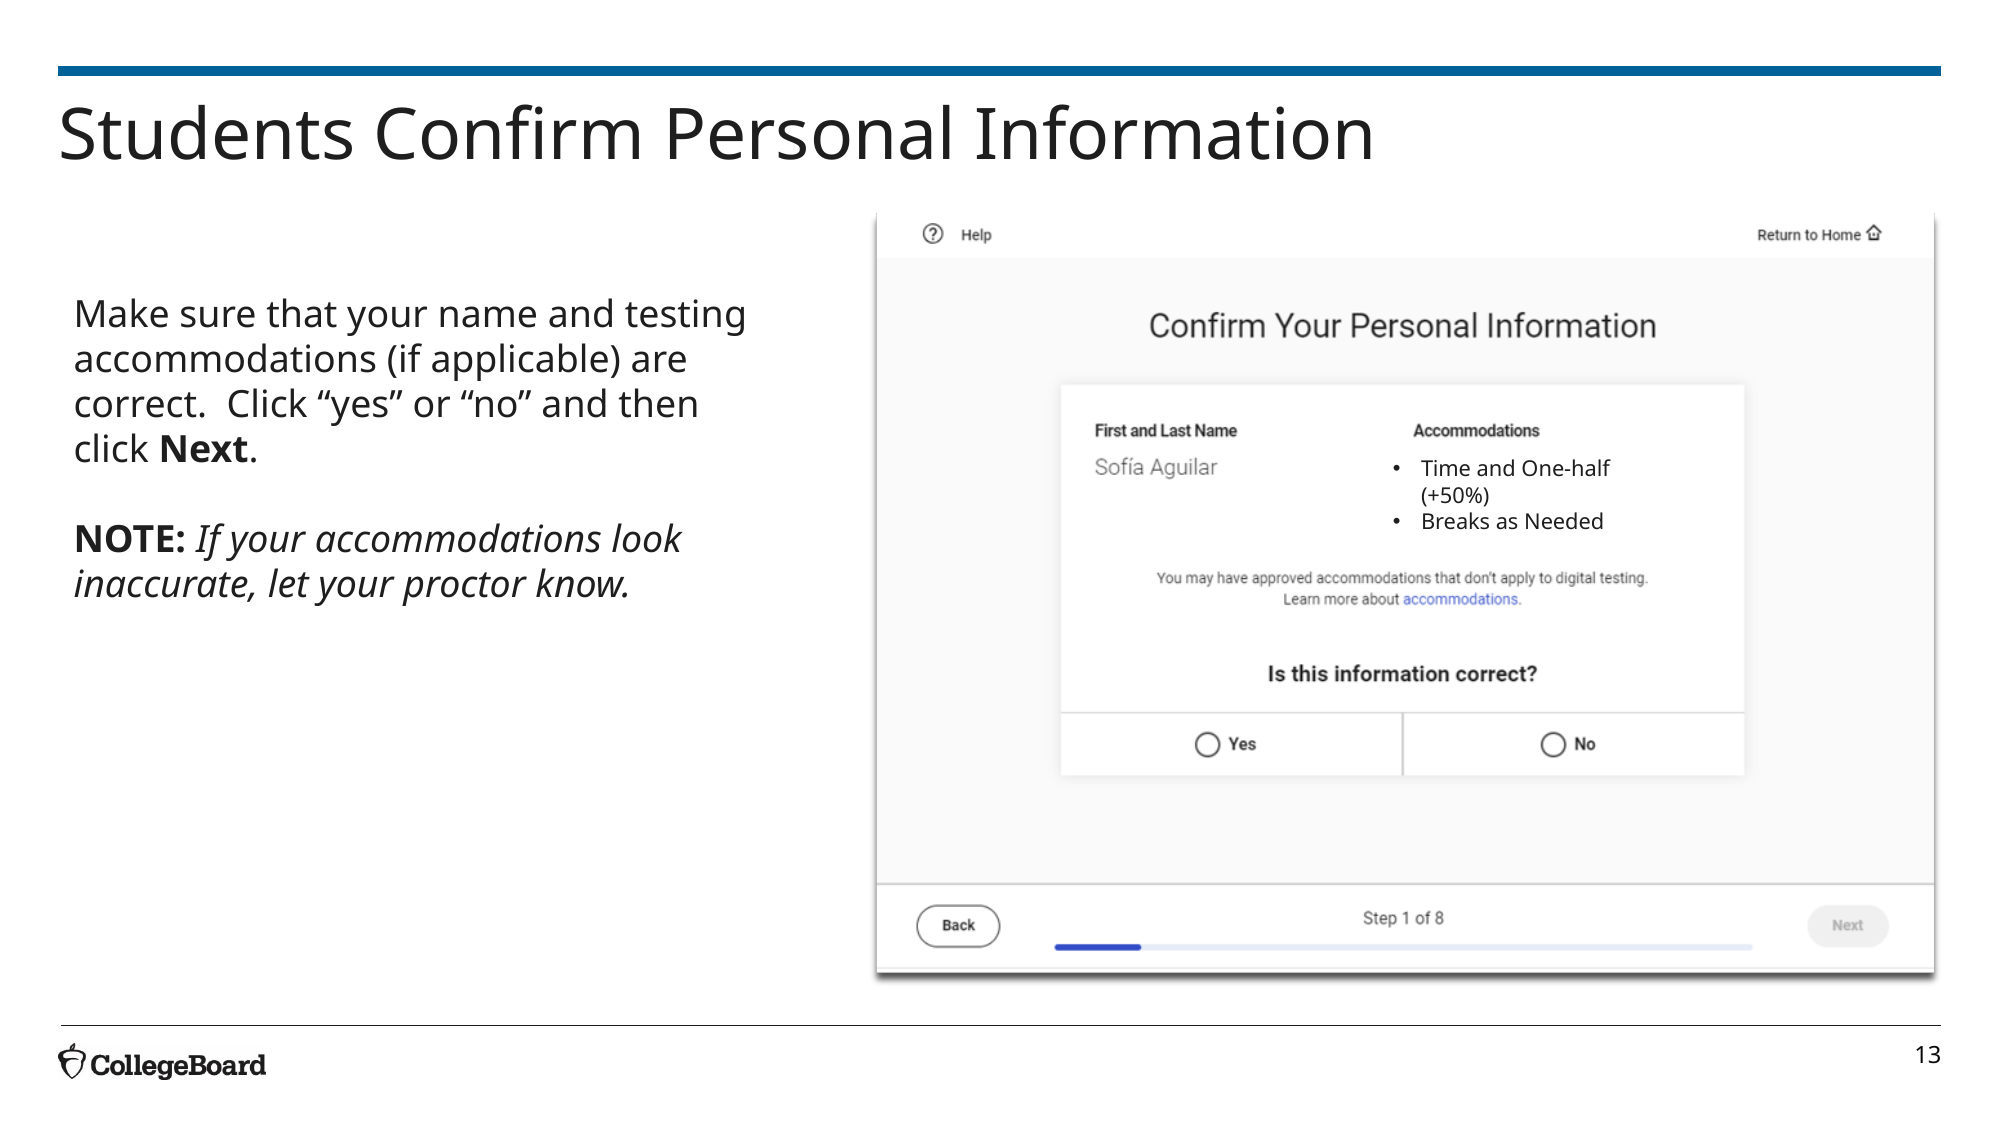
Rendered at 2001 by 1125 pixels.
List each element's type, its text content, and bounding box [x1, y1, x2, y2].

title Students Confirm Personal Information [58, 88, 1910, 157]
text_box Make sure that your name and testing accommodations (if applicable) are correct. Click “yes” or “no” and then click Next. NOTE: If your accommodations look inaccurate, let your proctor know. [58, 282, 770, 613]
picture [869, 213, 1942, 987]
picture [58, 1043, 266, 1080]
